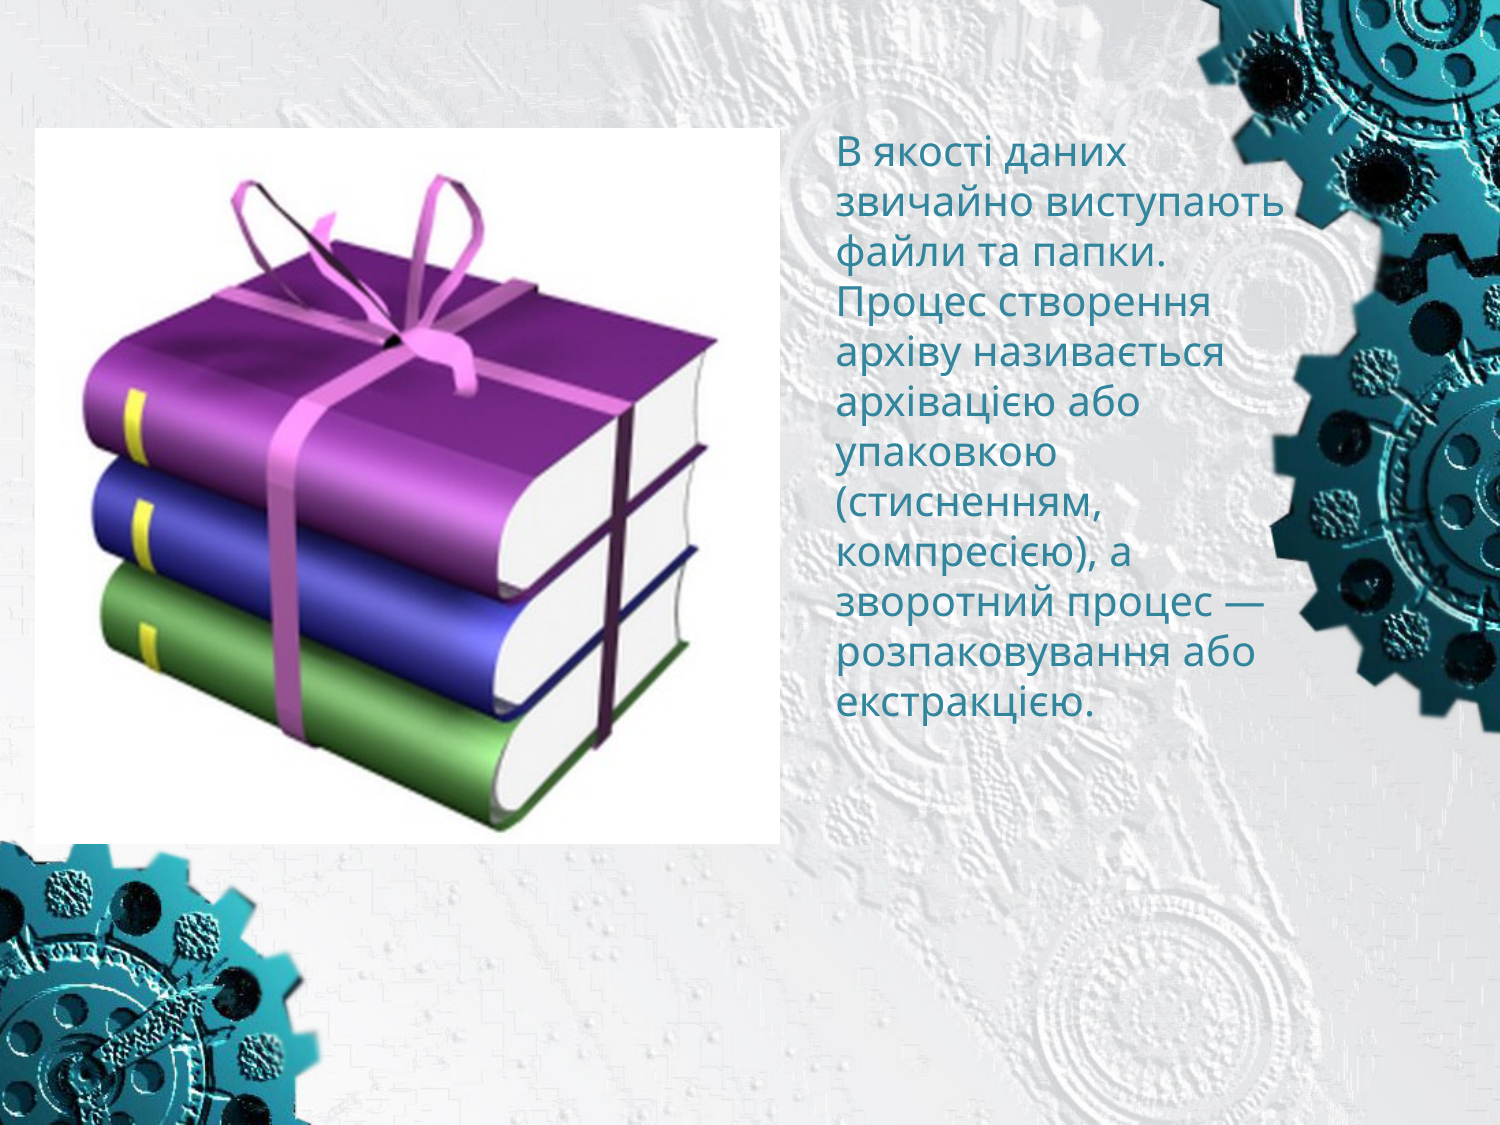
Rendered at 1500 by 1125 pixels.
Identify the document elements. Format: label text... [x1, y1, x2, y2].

picture [0, 0, 1500, 1125]
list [34, 128, 781, 844]
list В якості даних звичайно виступають файли та папки. Процес створення архіву називається архівацією або упаковкою (стисненням, компресією), а зворотний процес — розпаковування або екстракцією. [820, 117, 1314, 887]
